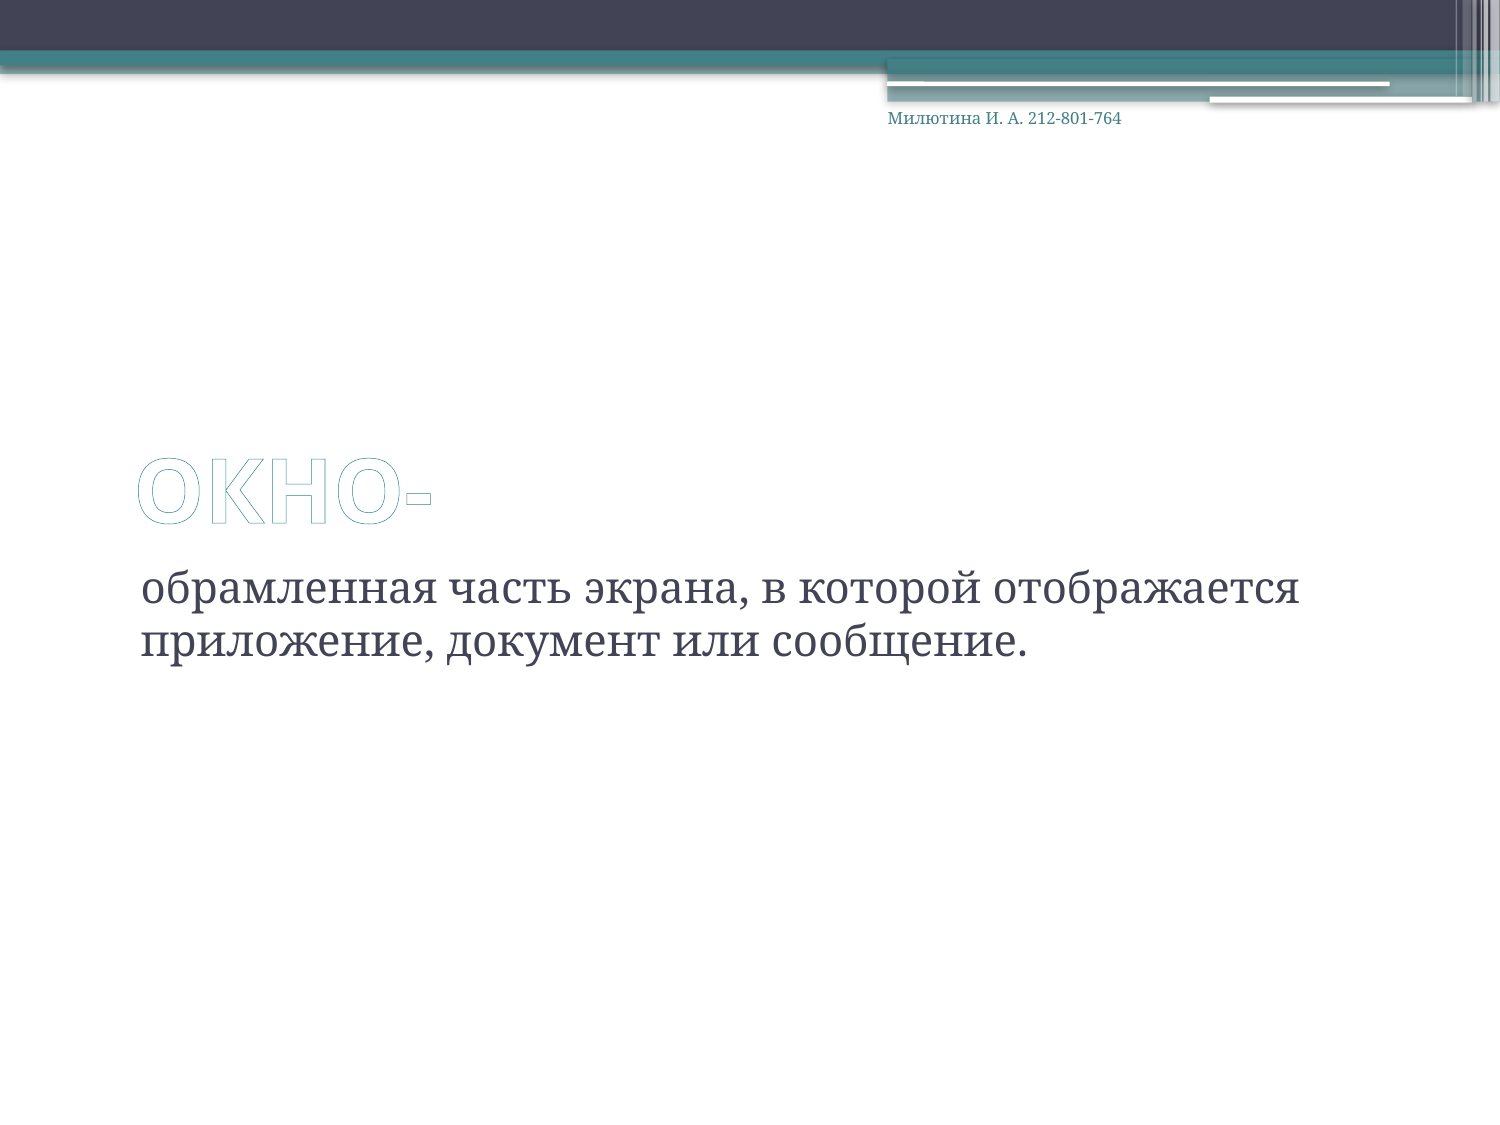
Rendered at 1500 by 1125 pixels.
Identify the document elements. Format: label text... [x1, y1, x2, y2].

list обрамленная часть экрана, в которой отображается приложение, документ или сообщение. [118, 552, 1394, 800]
title ОКНО- [118, 324, 1394, 549]
footer Милютина И. А. 212-801-764 [862, 100, 1137, 176]
